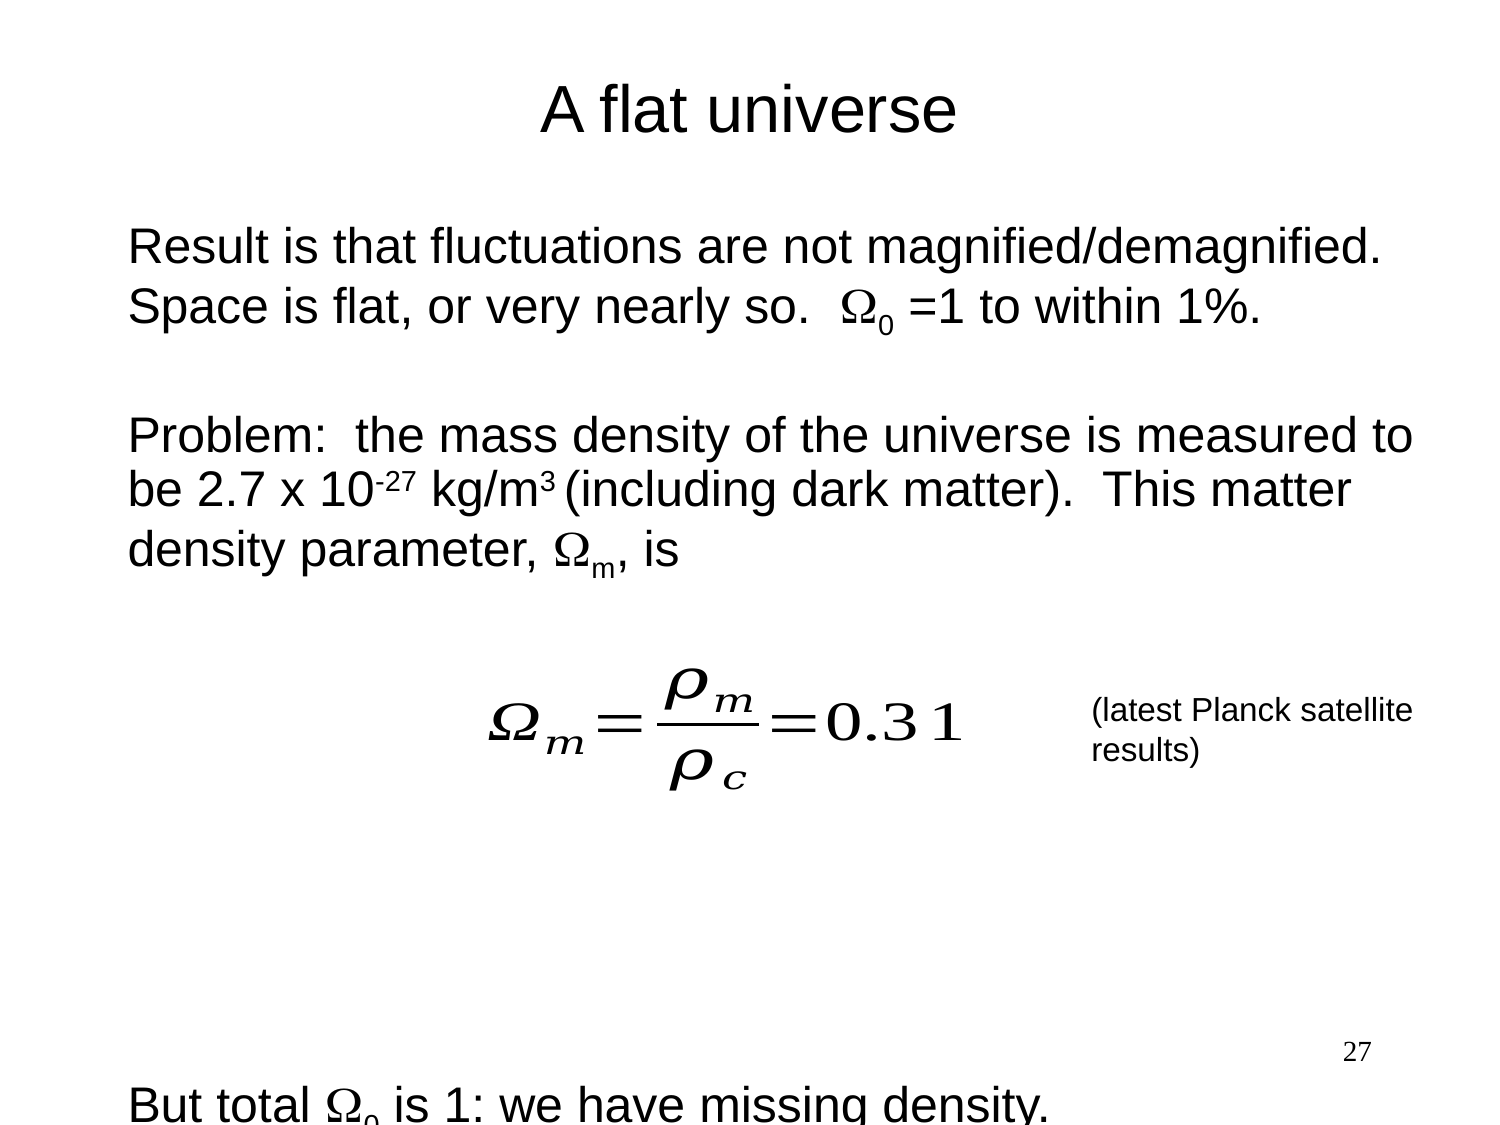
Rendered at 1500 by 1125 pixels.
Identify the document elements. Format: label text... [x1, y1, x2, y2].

list Result is that fluctuations are not magnified/demagnified. Space is flat, or very nearly so. 0 =1 to within 1%. Problem: the mass density of the universe is measured to be 2.7 x 10-27 kg/m3 (including dark matter). This matter density parameter, m, is But total 0 is 1: we have missing density. [112, 212, 1438, 963]
text_box (latest Planck satellite results) [1076, 681, 1429, 776]
title A flat universe [112, 37, 1388, 176]
slide_number 27 [1074, 1024, 1388, 1101]
